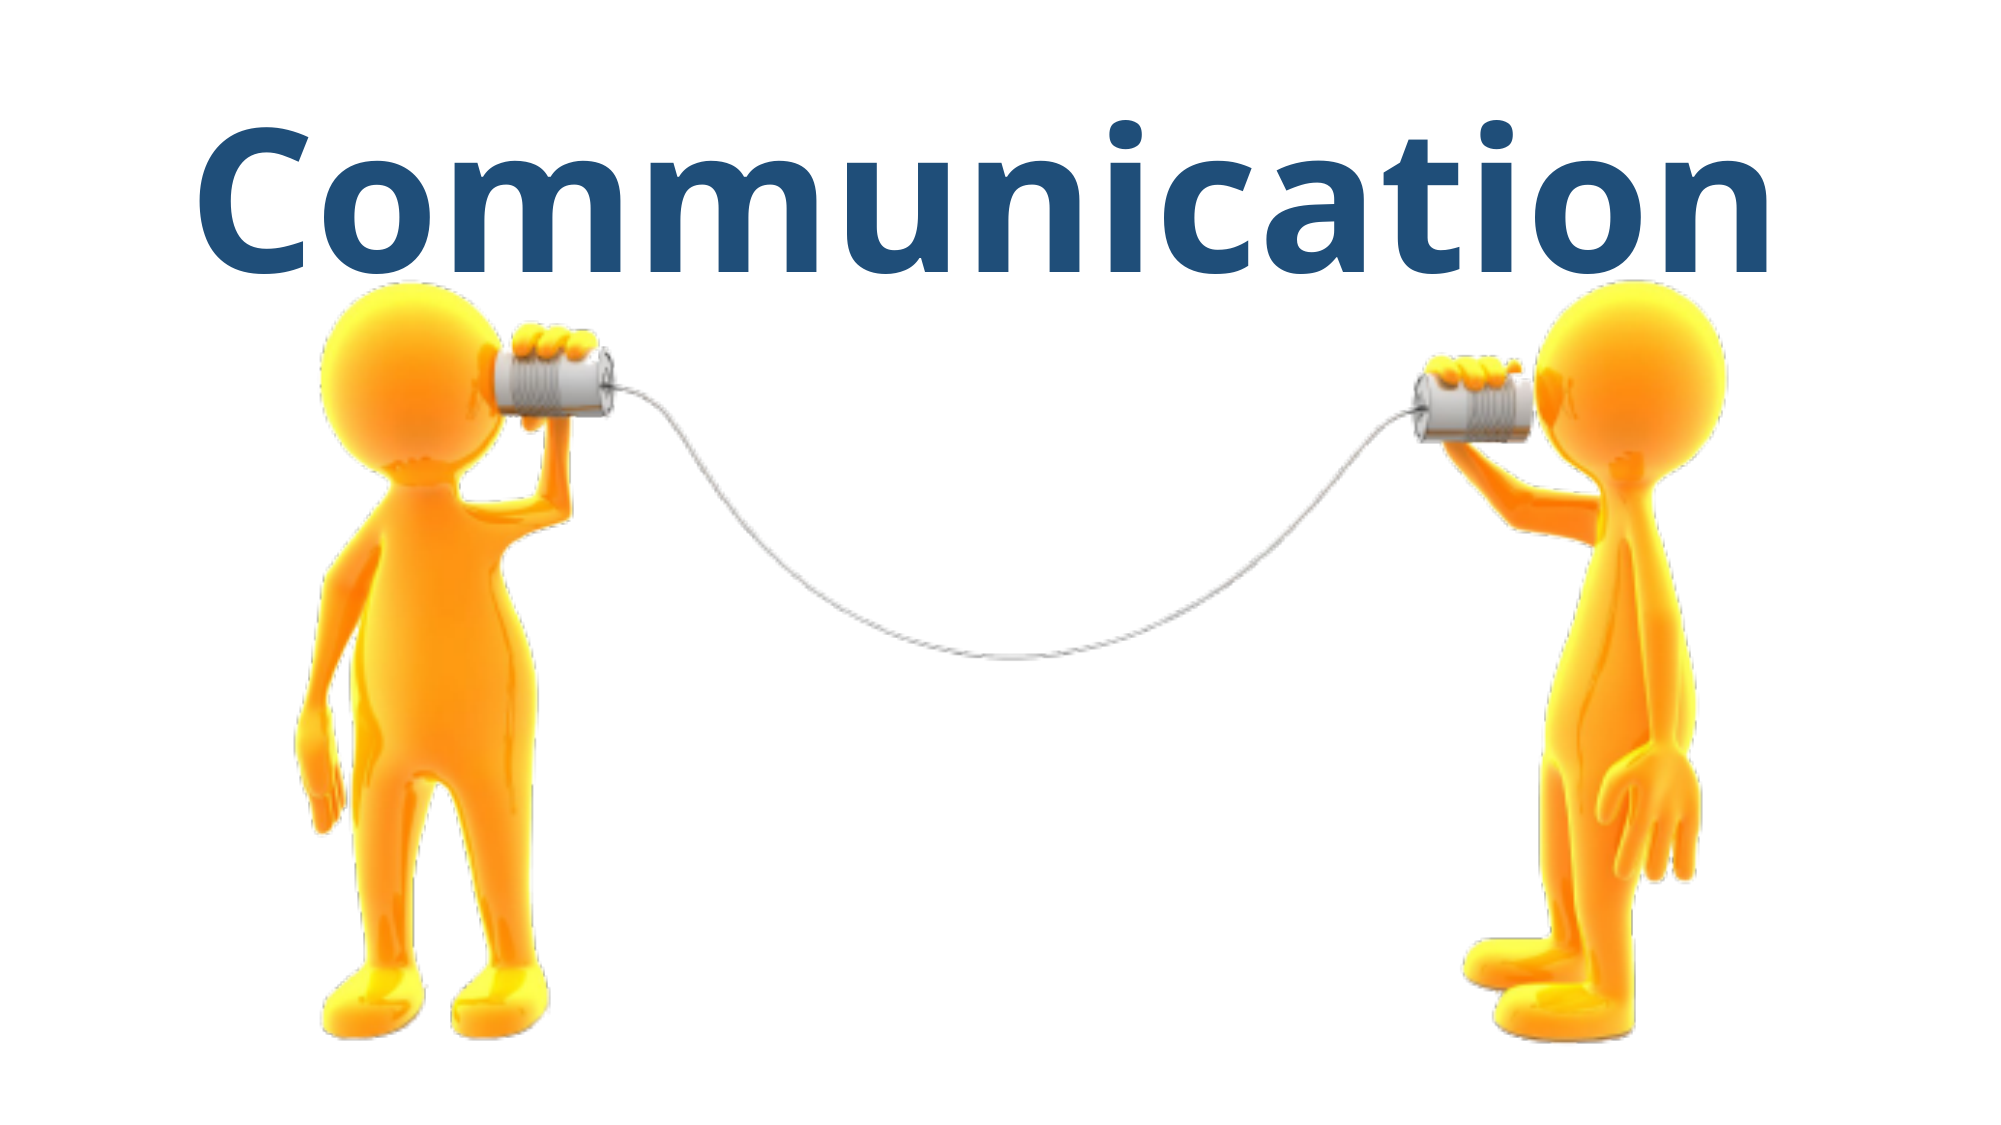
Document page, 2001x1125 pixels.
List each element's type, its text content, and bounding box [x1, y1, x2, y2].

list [249, 235, 1778, 1093]
title Communication [122, 99, 1848, 317]
